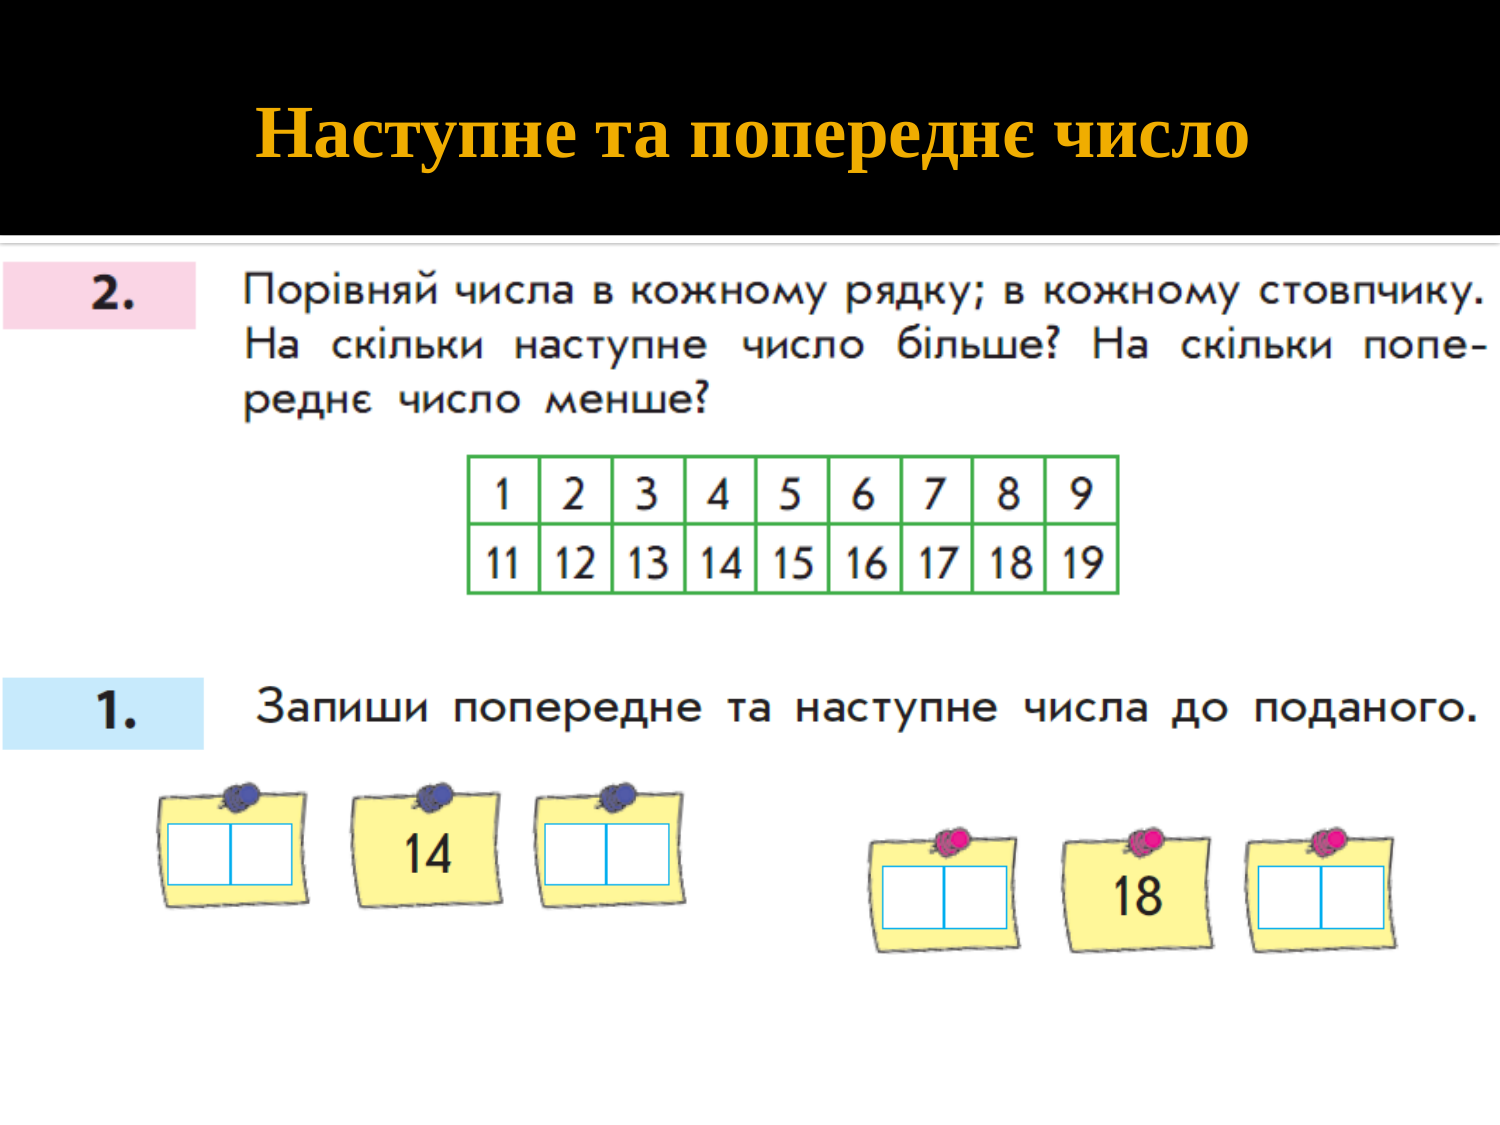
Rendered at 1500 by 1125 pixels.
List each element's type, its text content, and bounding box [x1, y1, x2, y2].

title Наступне та попереднє число [75, 24, 1425, 231]
picture [0, 255, 1500, 608]
picture [0, 668, 1500, 962]
